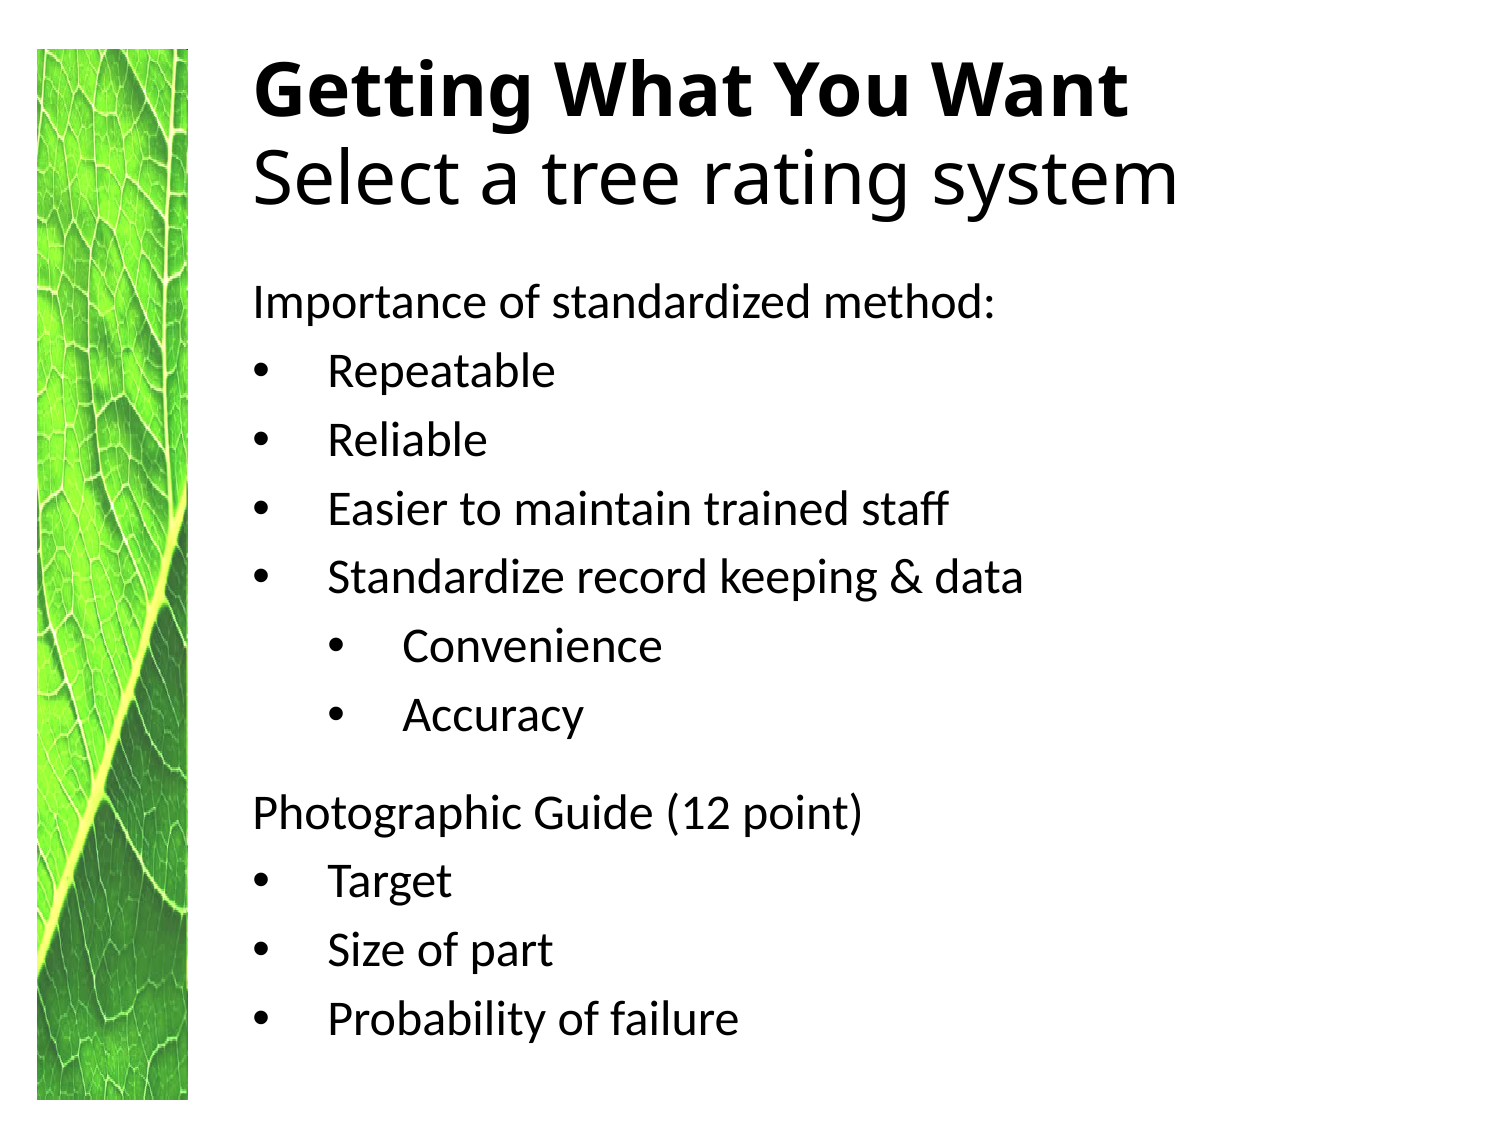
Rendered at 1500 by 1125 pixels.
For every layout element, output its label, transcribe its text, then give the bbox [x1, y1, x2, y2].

text_box Getting What You Want Select a tree rating system Importance of standardized method: Repeatable Reliable Easier to maintain trained staff Standardize record keeping & data Convenience Accuracy Photographic Guide (12 point) Target Size of part Probability of failure [237, 37, 1500, 1075]
picture [37, 49, 188, 1101]
